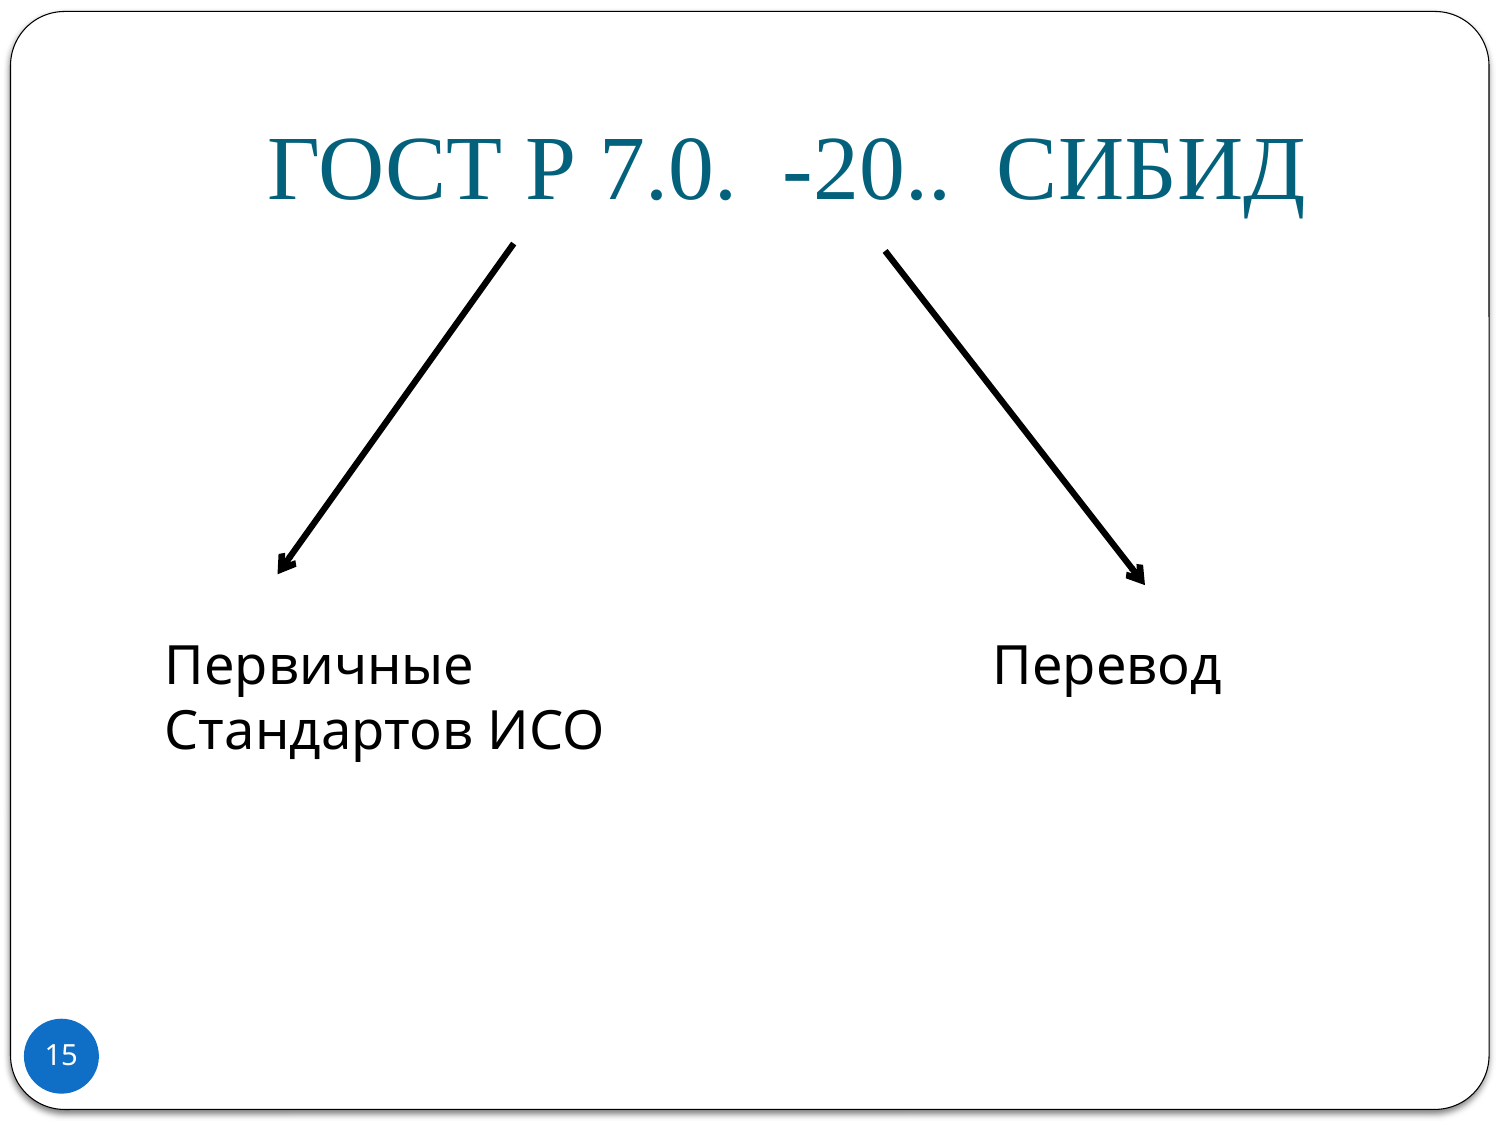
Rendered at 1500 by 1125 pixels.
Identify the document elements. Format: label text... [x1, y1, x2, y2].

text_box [884, 250, 1146, 586]
list Первичные Перевод Стандартов ИСО [150, 237, 1425, 988]
title ГОСТ Р 7.0. -20.. СИБИД [150, 45, 1425, 233]
slide_number 15 [23, 1018, 99, 1094]
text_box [277, 243, 514, 575]
